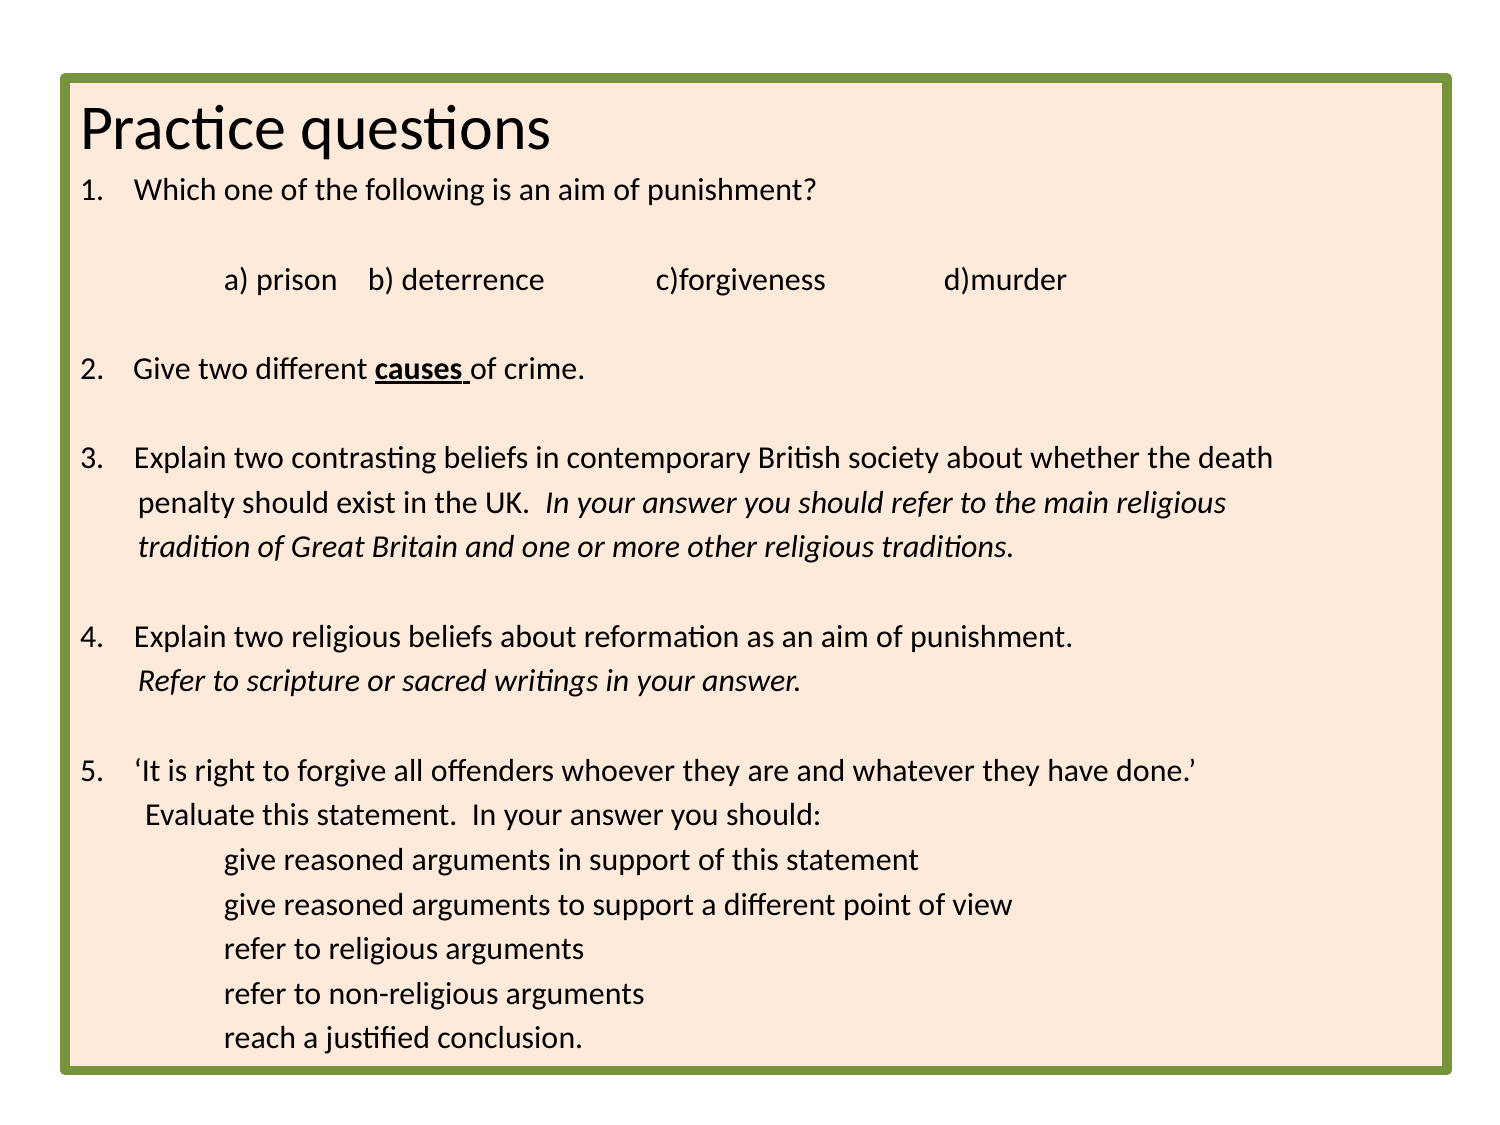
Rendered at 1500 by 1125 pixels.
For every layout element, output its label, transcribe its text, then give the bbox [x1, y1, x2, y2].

list Practice questions Which one of the following is an aim of punishment? a) prison b) deterrence c)forgiveness d)murder 2. Give two different causes of crime. Explain two contrasting beliefs in contemporary British society about whether the death penalty should exist in the UK. In your answer you should refer to the main religious tradition of Great Britain and one or more other religious traditions. Explain two religious beliefs about reformation as an aim of punishment. Refer to scripture or sacred writings in your answer. ‘It is right to forgive all offenders whoever they are and whatever they have done.’ Evaluate this statement. In your answer you should: give reasoned arguments in support of this statement give reasoned arguments to support a different point of view refer to religious arguments refer to non-religious arguments reach a justified conclusion. [64, 78, 1447, 1071]
